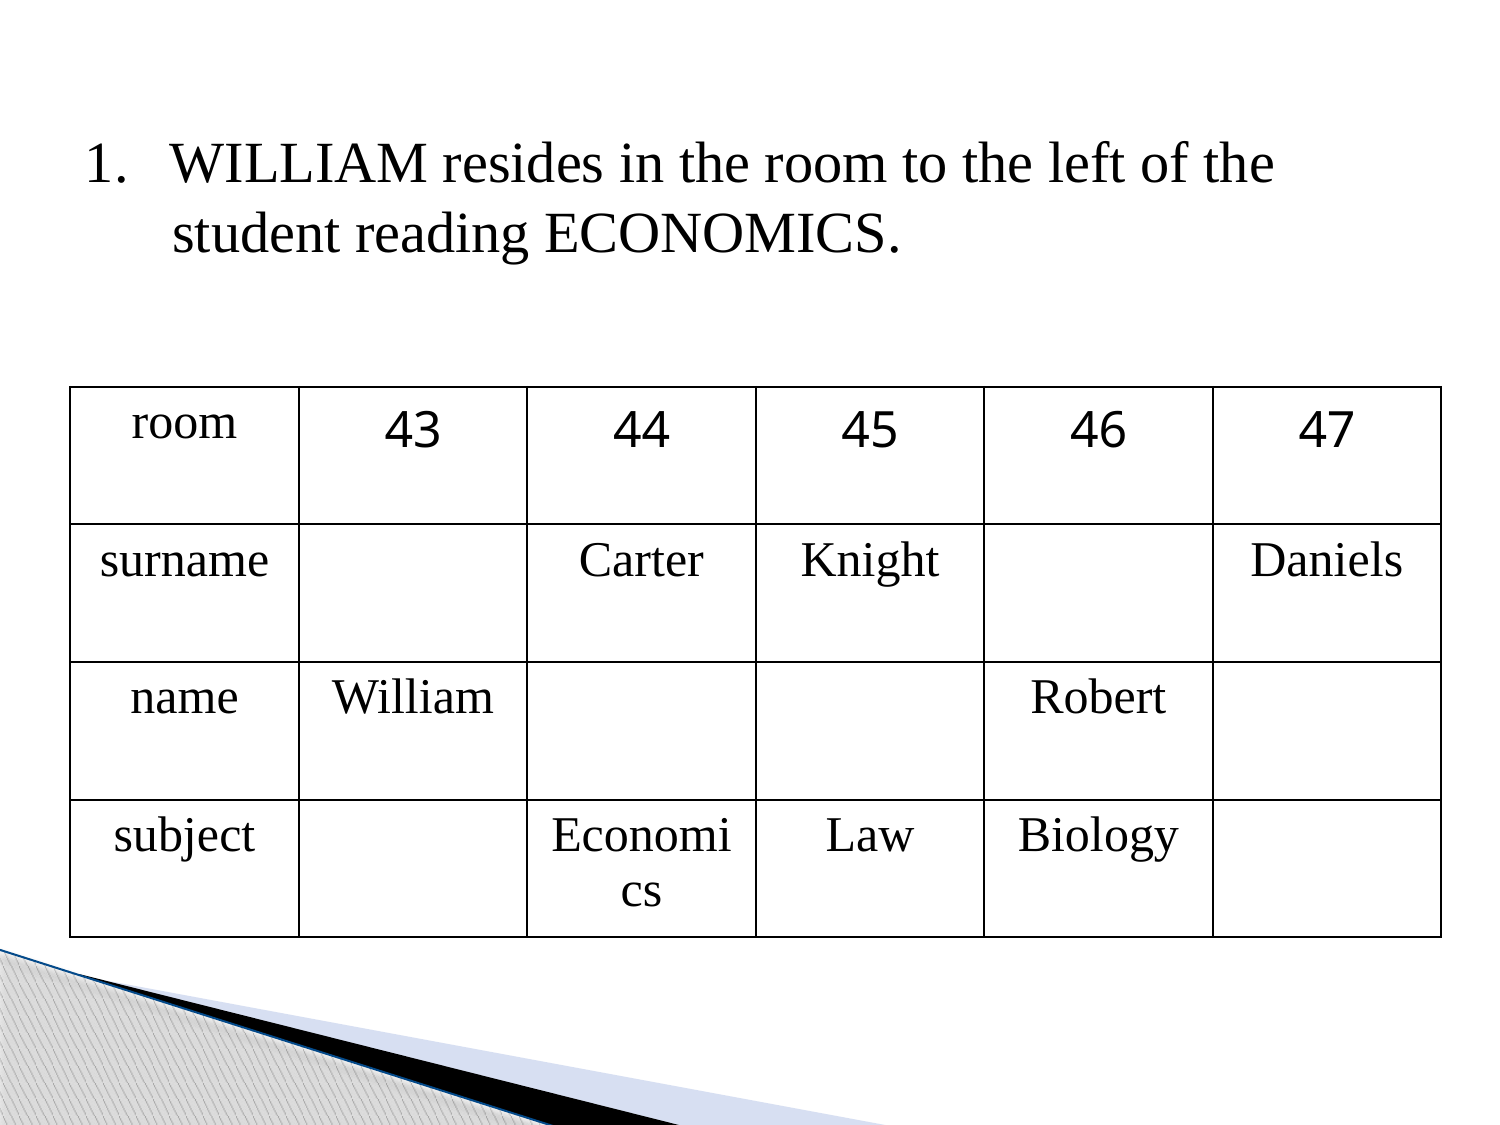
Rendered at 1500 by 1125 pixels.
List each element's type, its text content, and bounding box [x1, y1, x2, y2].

table_cell [985, 525, 1212, 661]
table_header 46 [985, 388, 1212, 523]
table_cell [1214, 801, 1440, 936]
table_header 47 [1214, 388, 1440, 523]
table_cell William [300, 663, 526, 799]
table_cell Economics [528, 801, 755, 936]
table_header 43 [300, 388, 526, 523]
table_header room [71, 388, 298, 523]
table_cell Robert [985, 663, 1212, 799]
table_cell [300, 801, 526, 936]
table_cell Biology [985, 801, 1212, 936]
table_cell [300, 525, 526, 661]
text_box WILLIAM resides in the room to the left of the student reading ECONOMICS. [70, 117, 1442, 272]
table_cell subject [71, 801, 298, 936]
table_cell [1214, 663, 1440, 799]
table_cell Knight [757, 525, 983, 661]
table_cell surname [71, 525, 298, 661]
table_cell Law [757, 801, 983, 936]
table_header 44 [528, 388, 755, 523]
table_cell Daniels [1214, 525, 1440, 661]
table_header 45 [757, 388, 983, 523]
table_cell [528, 663, 755, 799]
table_cell [757, 663, 983, 799]
table_cell name [71, 663, 298, 799]
table_cell Carter [528, 525, 755, 661]
